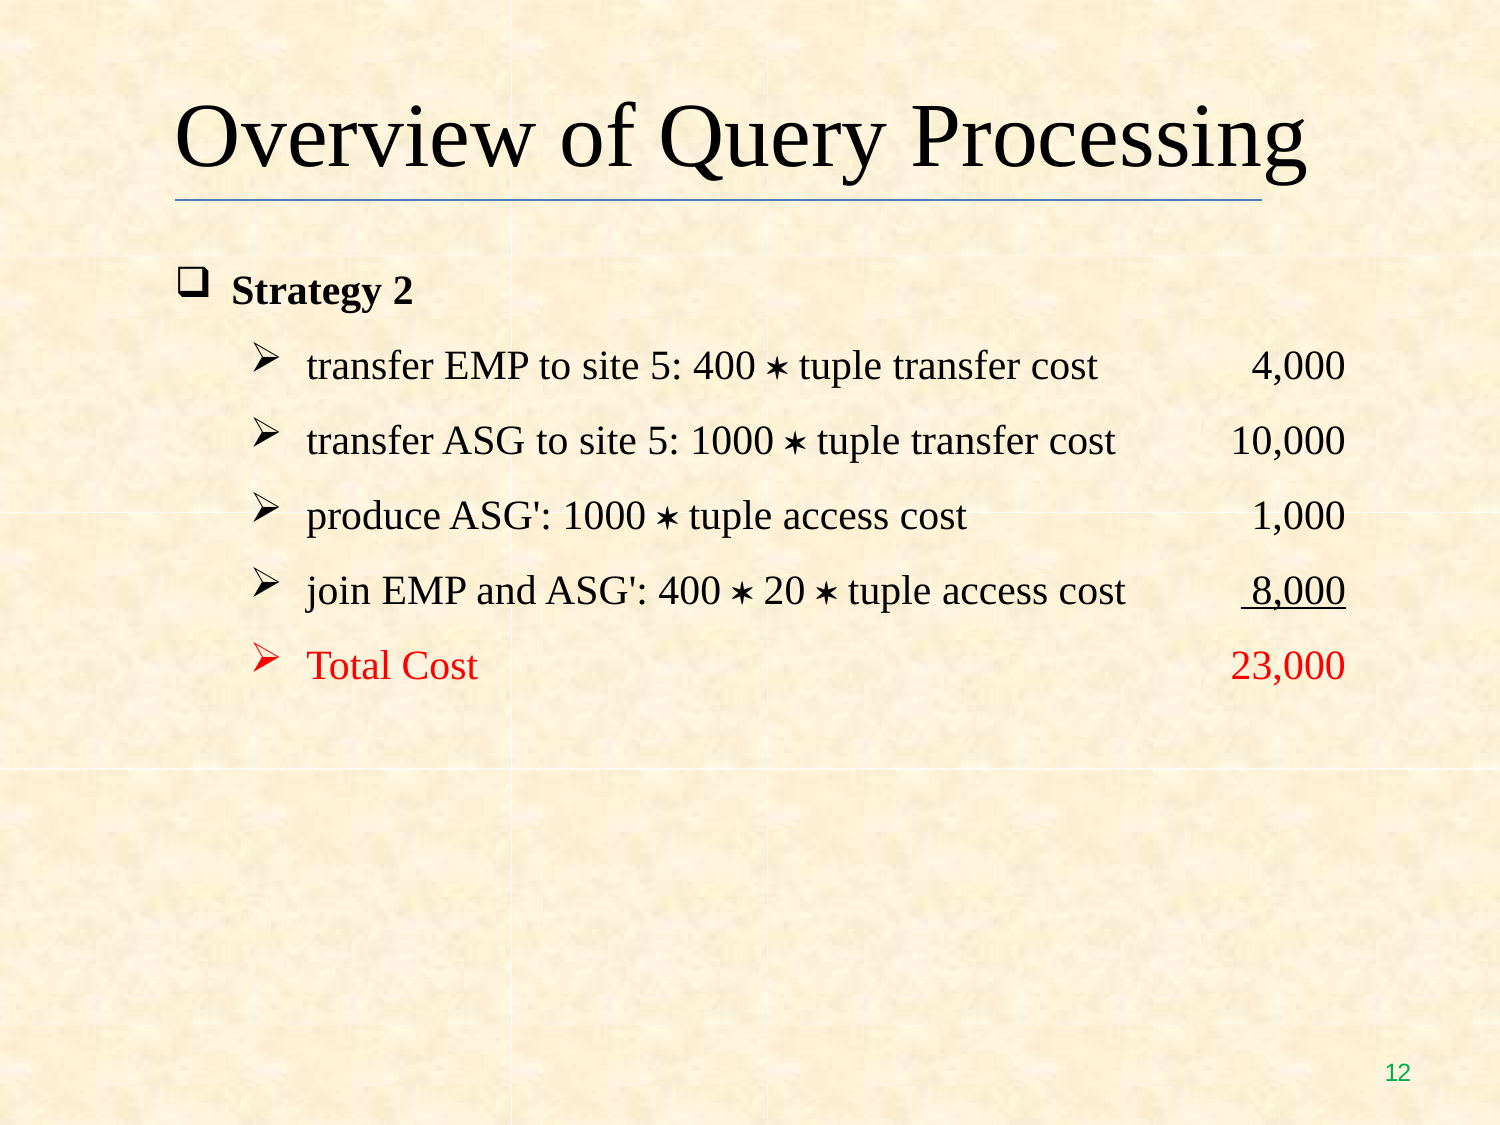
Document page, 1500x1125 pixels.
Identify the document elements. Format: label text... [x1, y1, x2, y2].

list Strategy 2 transfer EMP to site 5: 400  tuple transfer cost 4,000 transfer ASG to site 5: 1000  tuple transfer cost 10,000 produce ASG': 1000  tuple access cost 1,000 join EMP and ASG': 400  20  tuple access cost 8,000 Total Cost 23,000 [174, 237, 1500, 683]
title Overview of Query Processing [174, 75, 1359, 187]
slide_number 11 [1380, 1060, 1415, 1090]
picture [0, 0, 1500, 1125]
